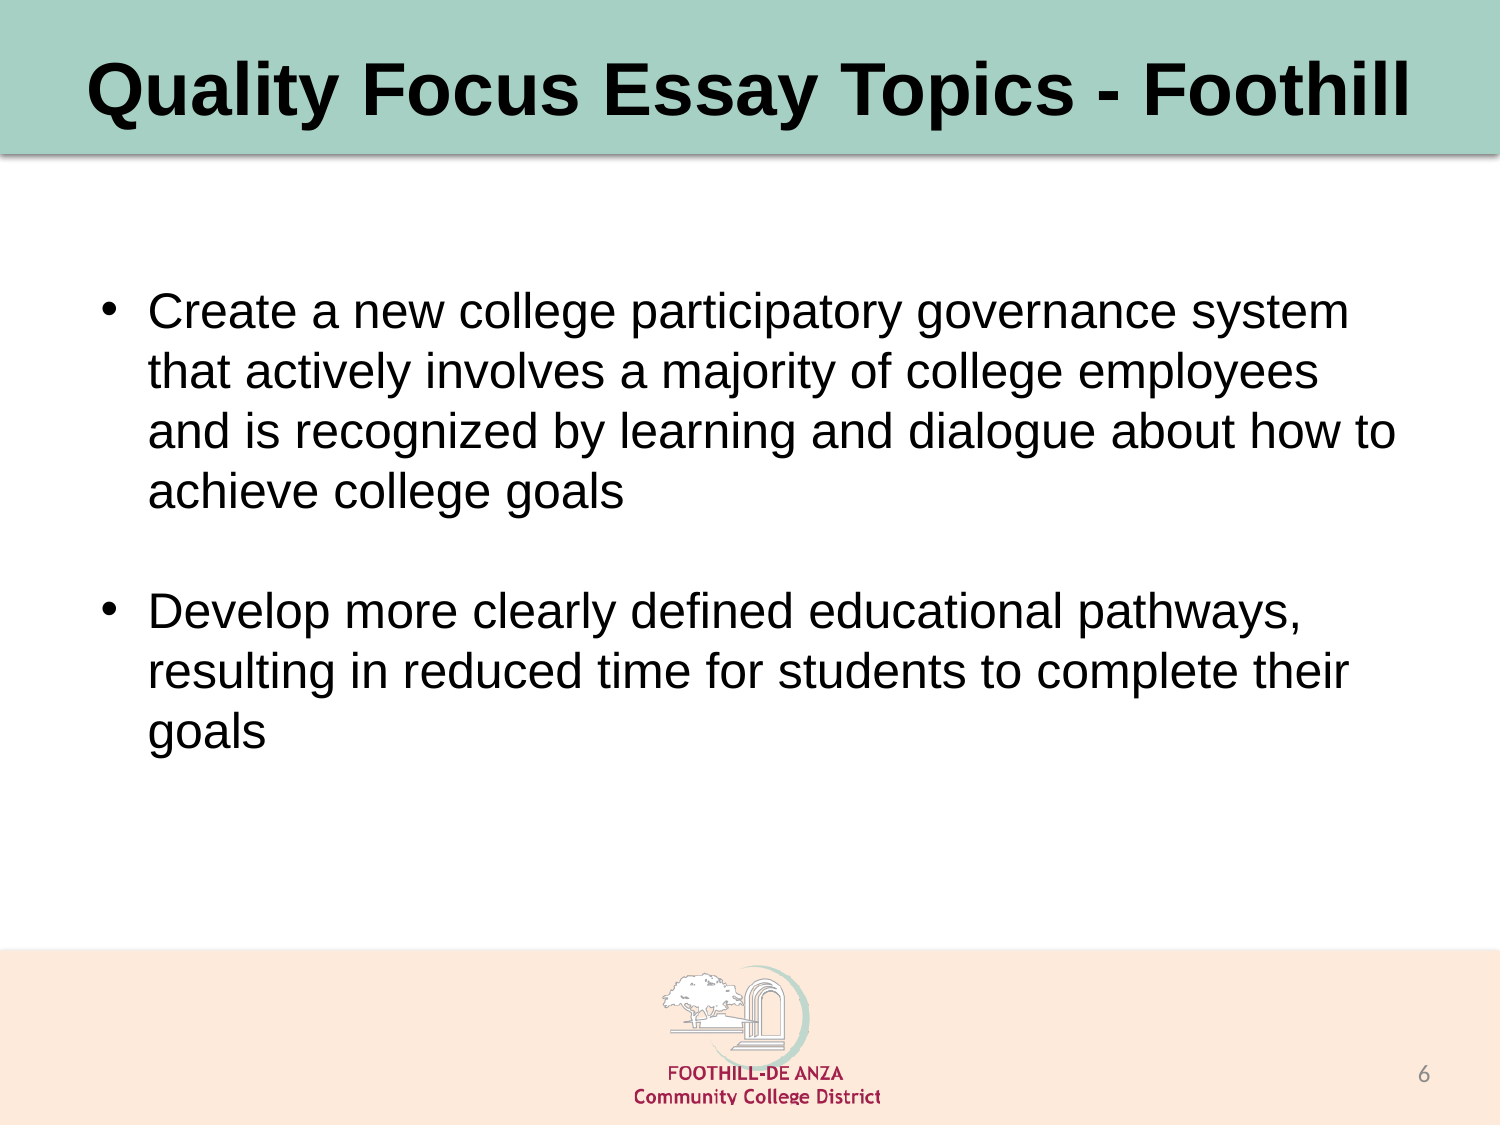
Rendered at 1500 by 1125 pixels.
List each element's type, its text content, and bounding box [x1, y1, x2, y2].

slide_number 6 [1348, 1042, 1500, 1103]
text_box Create a new college participatory governance system that actively involves a majority of college employees and is recognized by learning and dialogue about how to achieve college goals Develop more clearly defined educational pathways, resulting in reduced time for students to complete their goals [85, 270, 1417, 826]
title Quality Focus Essay Topics - Foothill [0, 0, 1500, 172]
